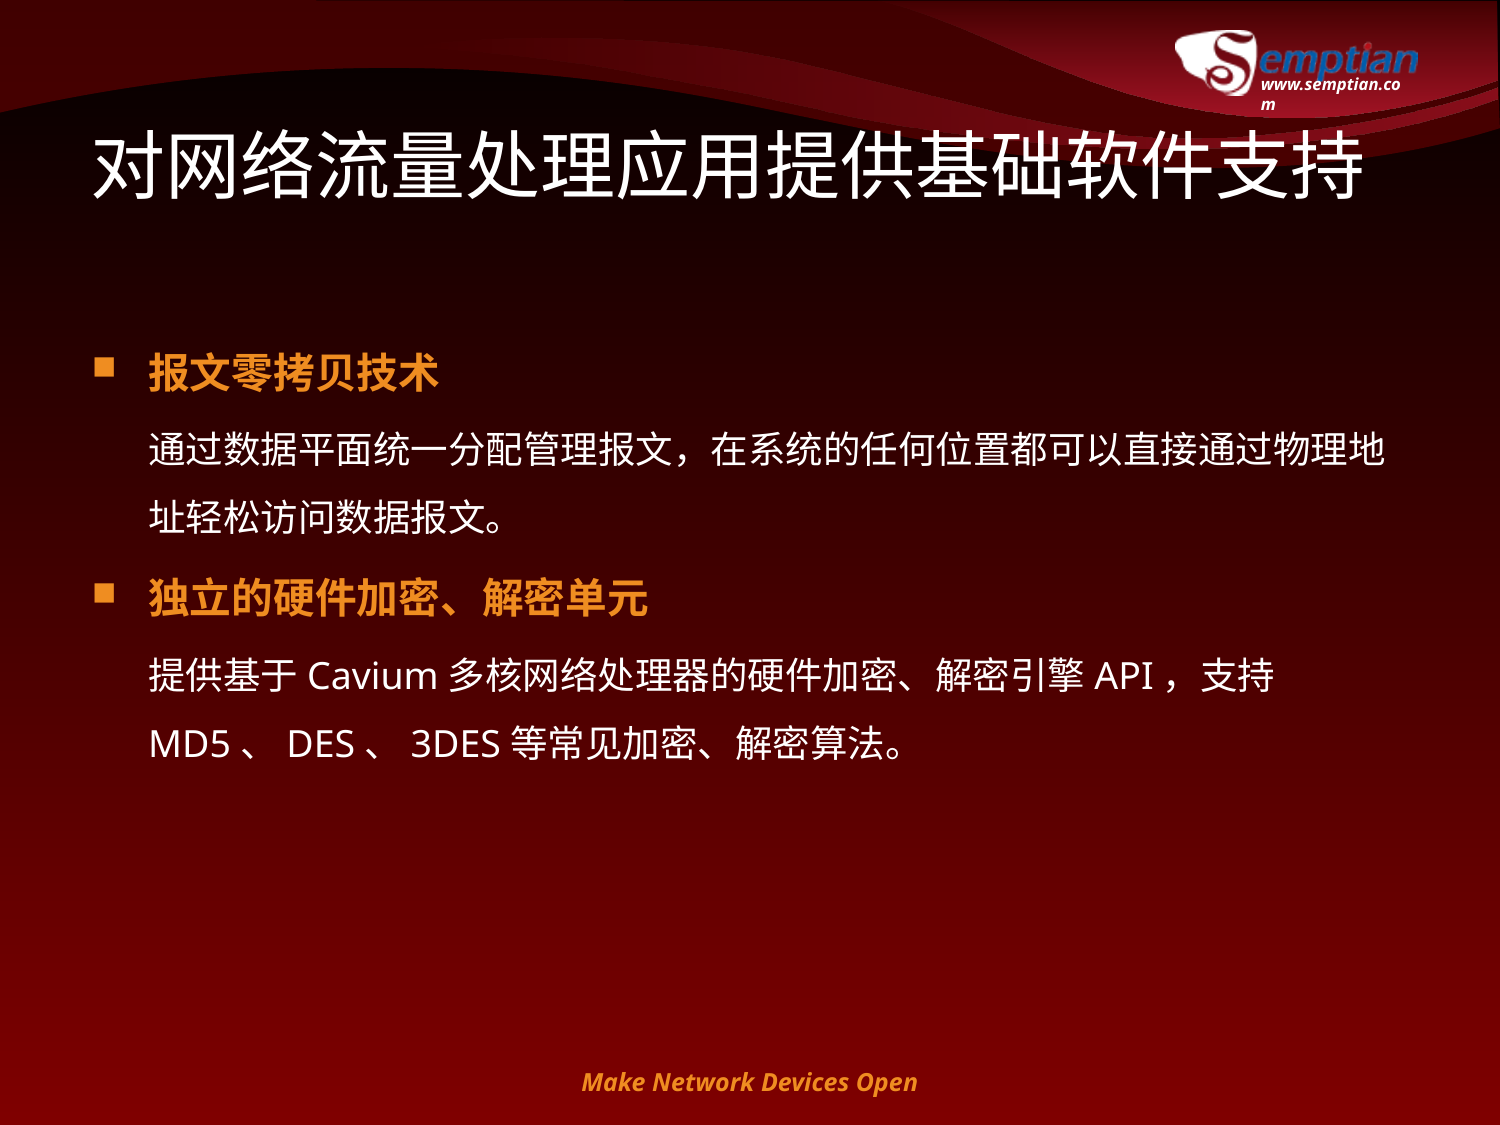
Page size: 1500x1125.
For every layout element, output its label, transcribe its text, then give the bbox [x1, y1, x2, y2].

picture [1175, 30, 1418, 82]
list 报文零拷贝技术 通过数据平面统一分配管理报文，在系统的任何位置都可以直接通过物理地址轻松访问数据报文。 独立的硬件加密、解密单元 提供基于Cavium多核网络处理器的硬件加密、解密引擎API，支持MD5、DES、3DES等常见加密、解密算法。 [76, 313, 1428, 1020]
text_box [75, 82, 1465, 246]
